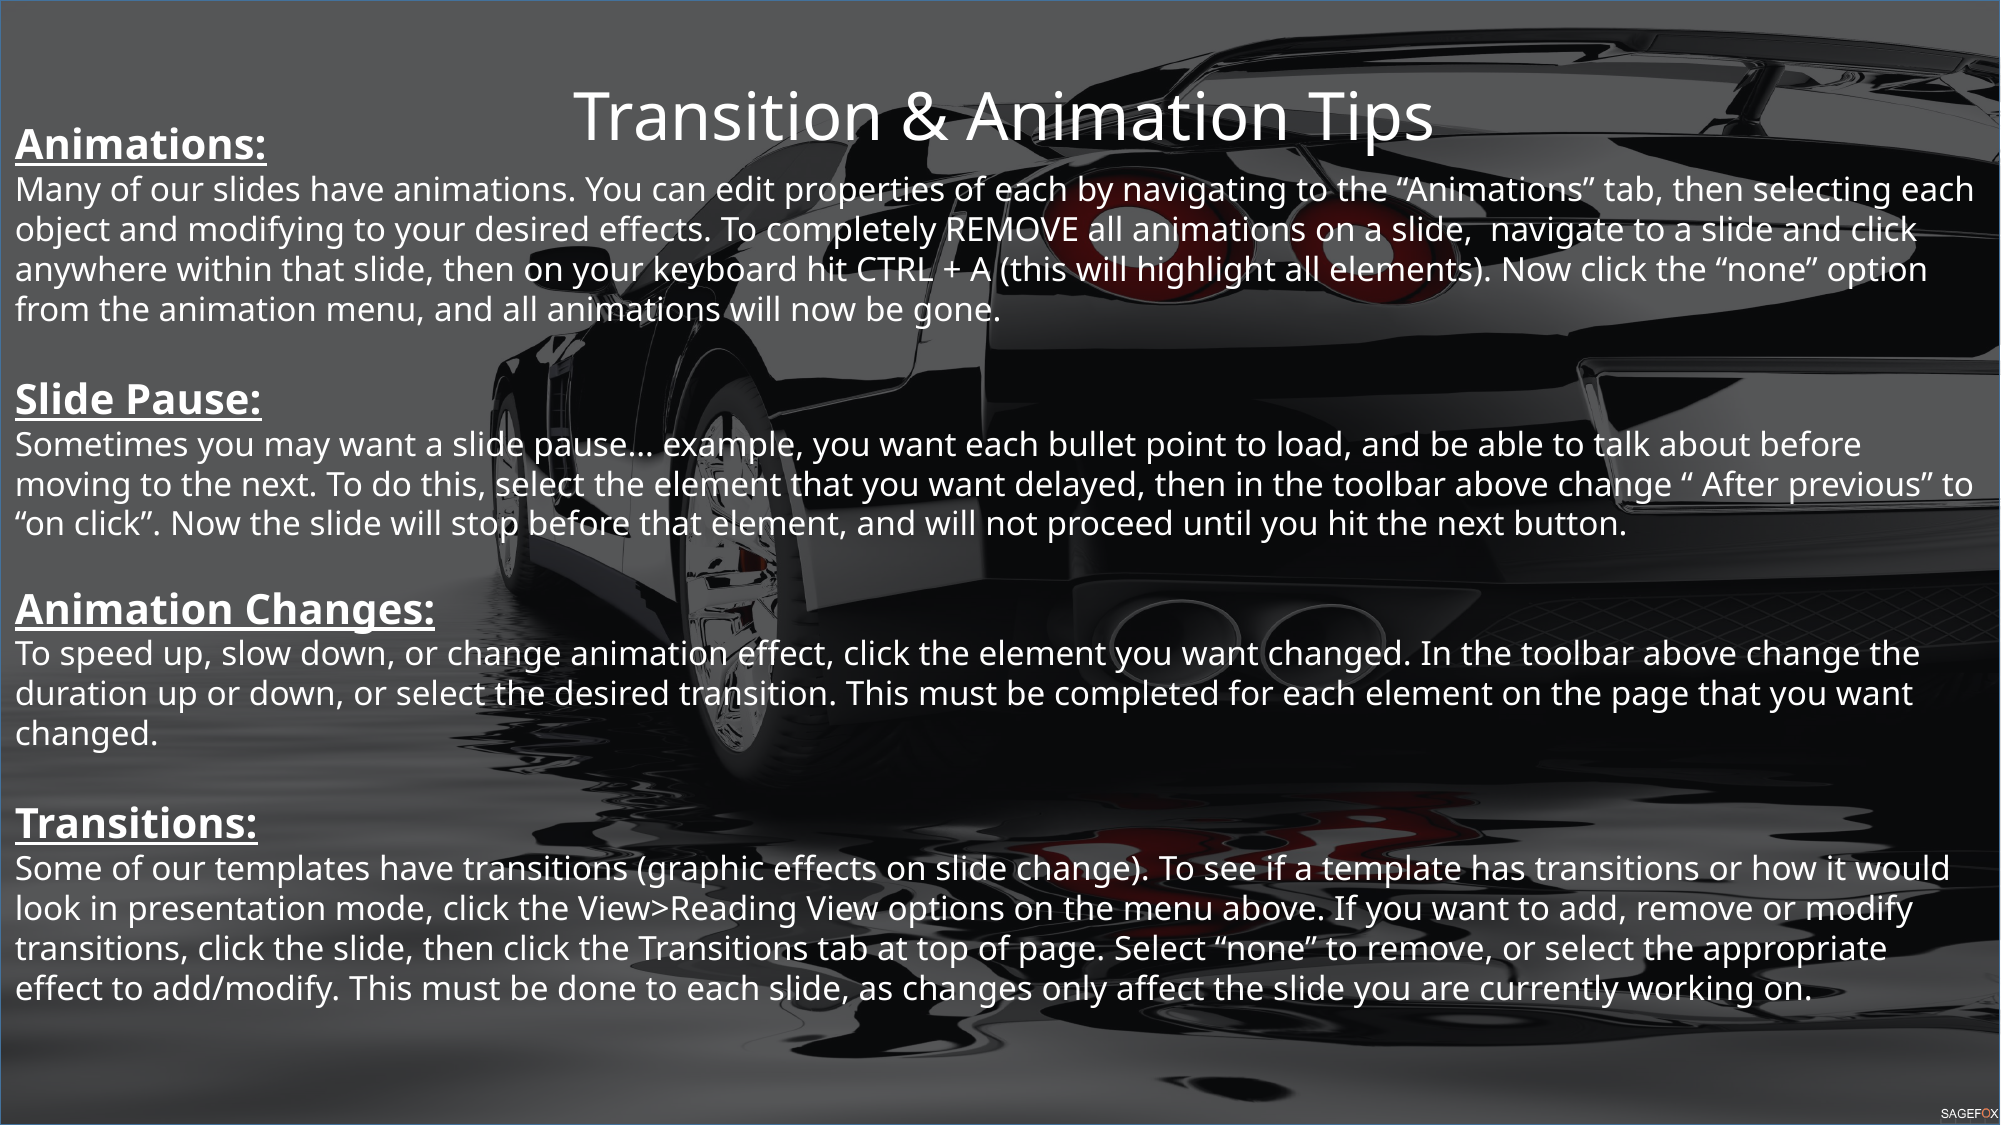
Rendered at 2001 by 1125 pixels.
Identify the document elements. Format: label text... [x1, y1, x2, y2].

text_box Animations: Many of our slides have animations. You can edit properties of each by navigating to the “Animations” tab, then selecting each object and modifying to your desired effects. To completely REMOVE all animations on a slide, navigate to a slide and click anywhere within that slide, then on your keyboard hit CTRL + A (this will highlight all elements). Now click the “none” option from the animation menu, and all animations will now be gone. Slide Pause: Sometimes you may want a slide pause… example, you want each bullet point to load, and be able to talk about before moving to the next. To do this, select the element that you want delayed, then in the toolbar above change “ After previous” to “on click”. Now the slide will stop before that element, and will not proceed until you hit the next button. Animation Changes: To speed up, slow down, or change animation effect, click the element you want changed. In the toolbar above change the duration up or down, or select the desired transition. This must be completed for each element on the page that you want changed. Transitions: Some of our templates have transitions (graphic effects on slide change). To see if a template has transitions or how it would look in presentation mode, click the View>Reading View options on the menu above. If you want to add, remove or modify transitions, click the slide, then click the Transitions tab at top of page. Select “none” to remove, or select the appropriate effect to add/modify. This must be done to each slide, as changes only affect the slide you are currently working on. [0, 0, 2000, 1125]
title Transition & Animation Tips [477, 59, 1532, 177]
